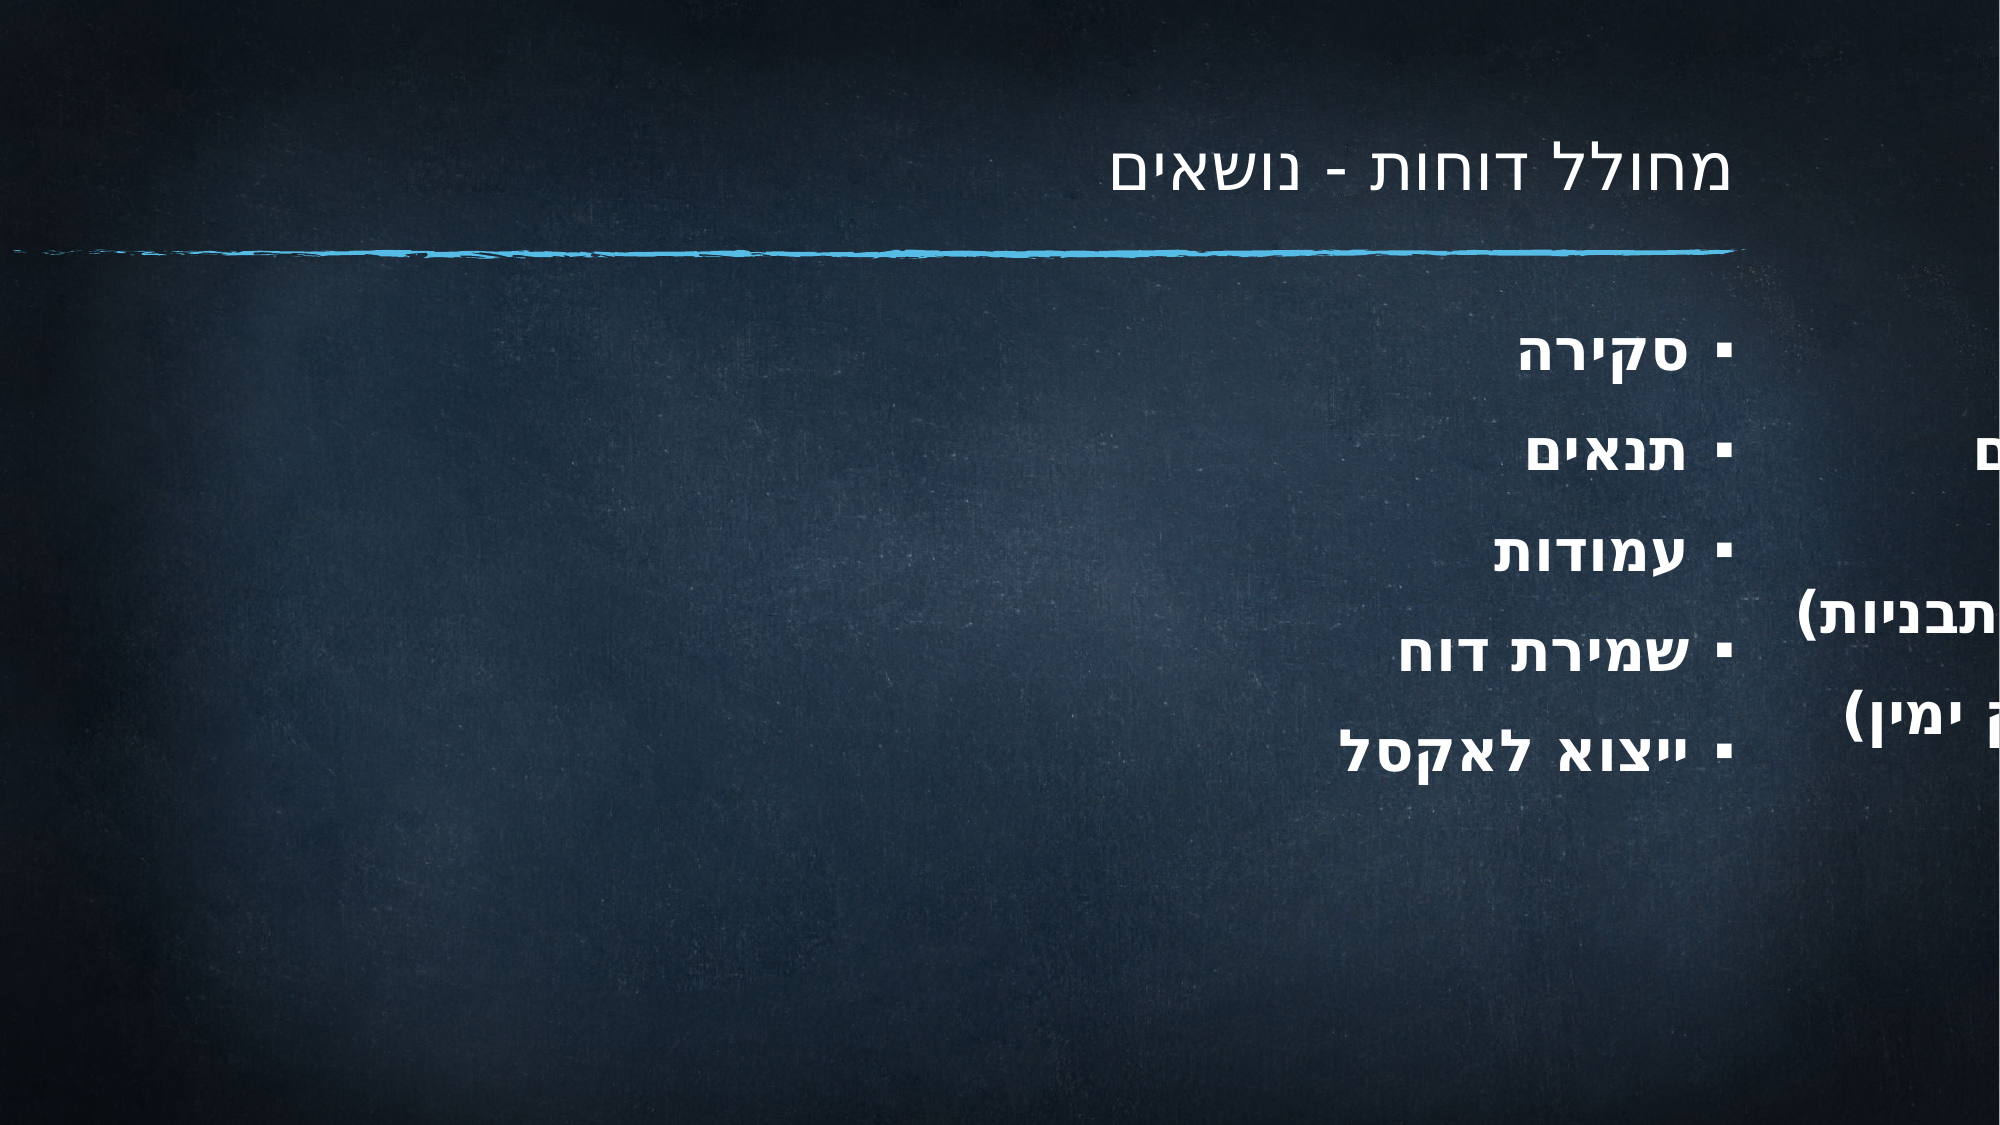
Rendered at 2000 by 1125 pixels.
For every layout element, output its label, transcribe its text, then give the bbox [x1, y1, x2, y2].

title מחולל דוחות - נושאים [249, 45, 1750, 213]
list סקירה תנאים עמודות שמירת דוח ייצוא לאקסל הדפסה הפקת מכתבים (תבניות) שליחת SMS (תבניות) פעולות (קליק ימין) [374, 312, 1750, 813]
picture [0, 0, 2000, 1125]
